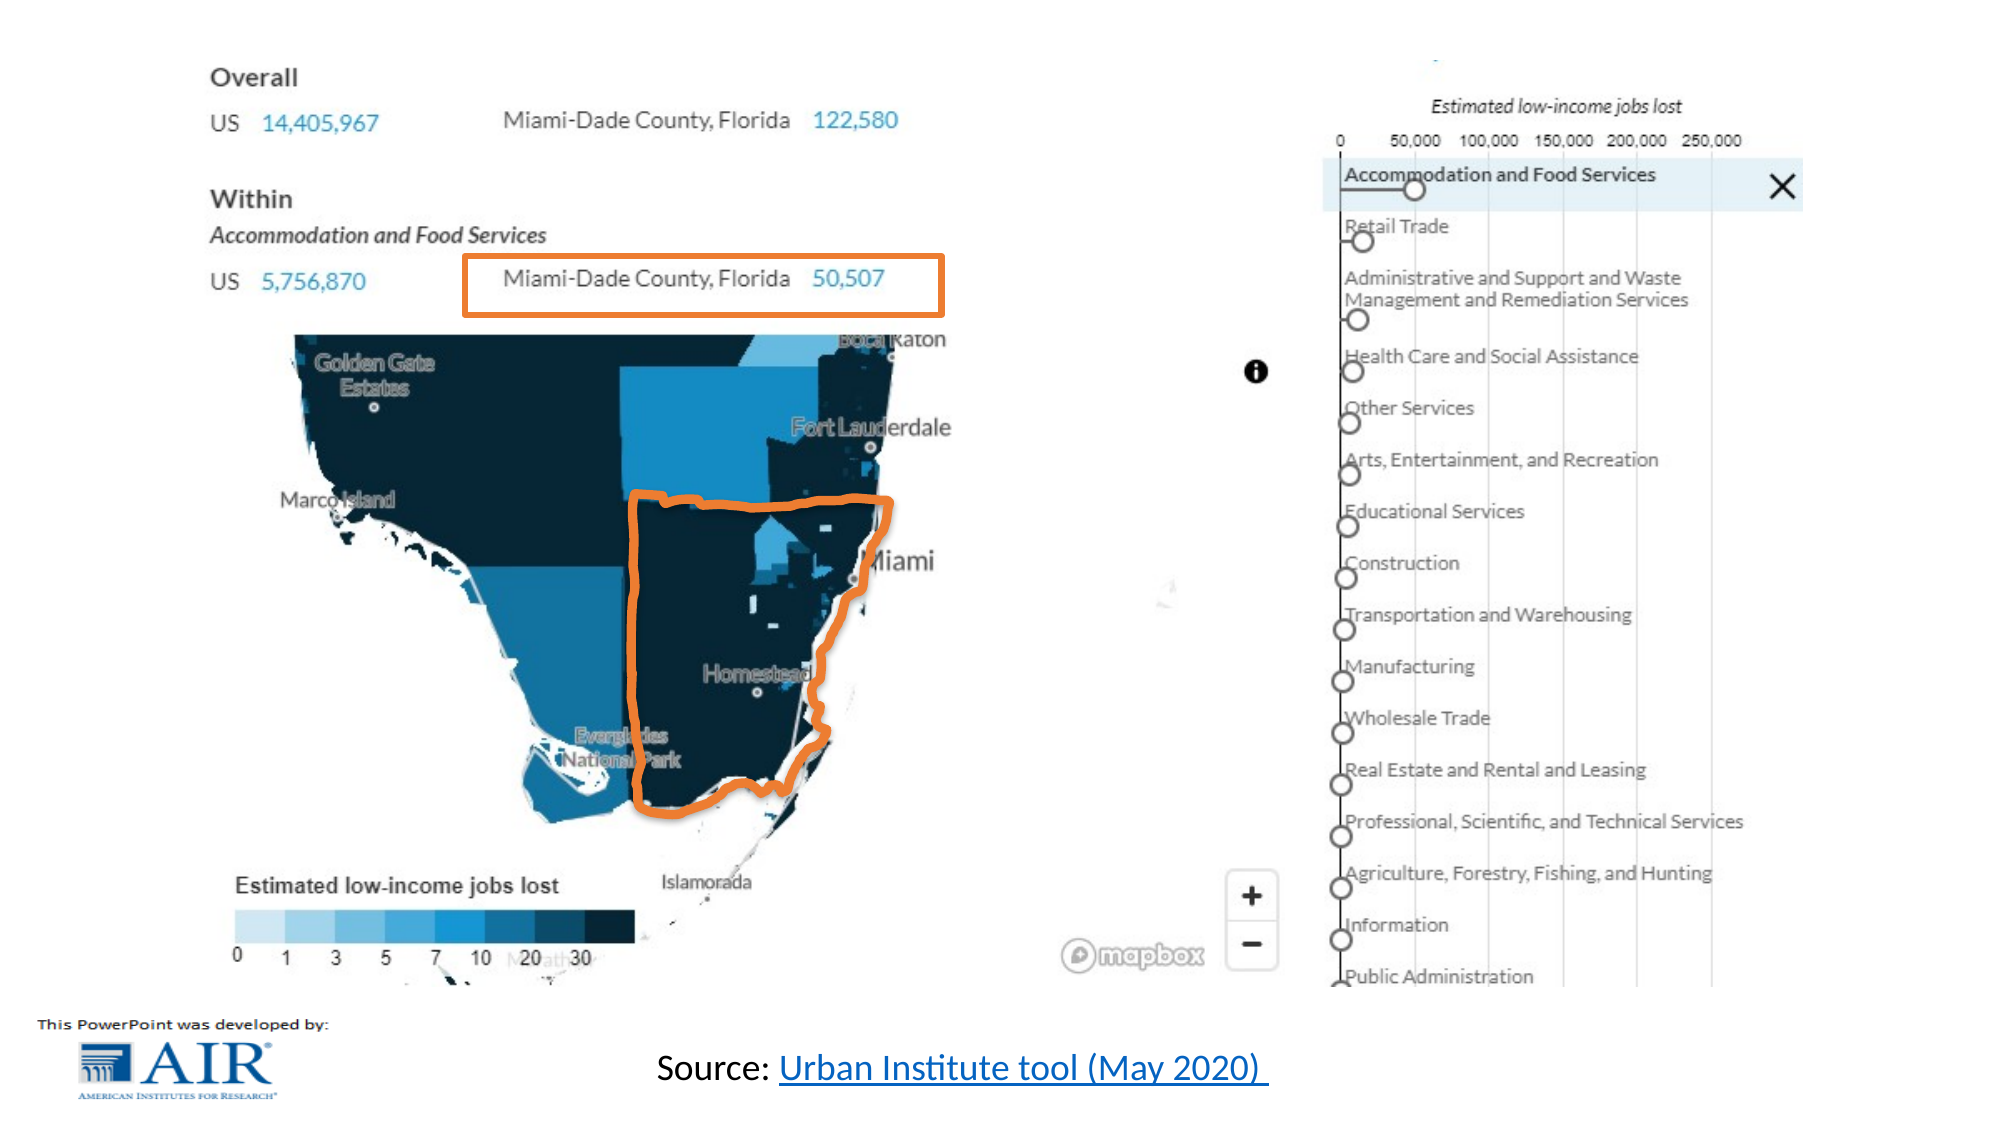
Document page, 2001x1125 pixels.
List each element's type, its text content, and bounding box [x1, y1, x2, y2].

picture [24, 1002, 344, 1106]
picture [197, 60, 1803, 987]
text_box Source: Urban Institute tool (May 2020) [587, 1035, 1284, 1096]
